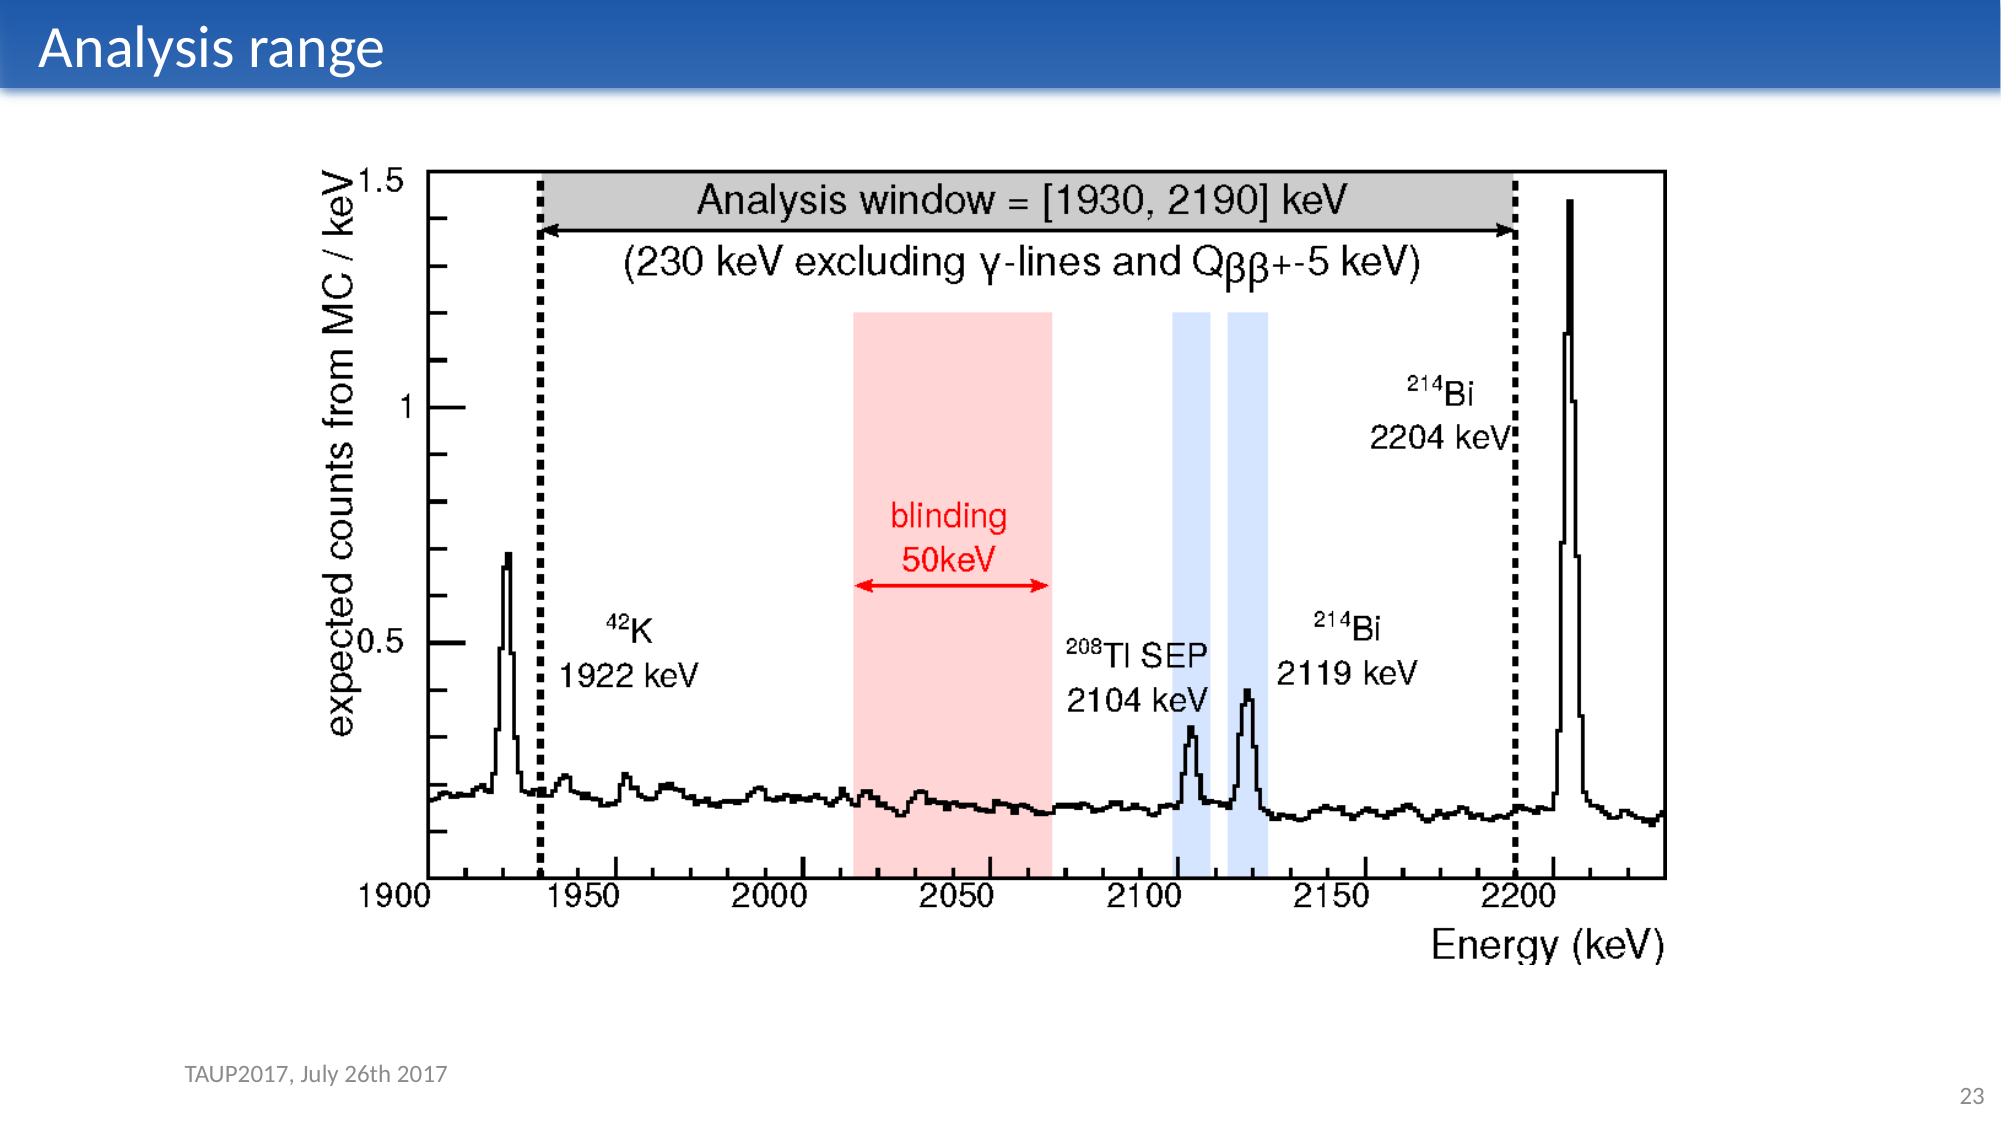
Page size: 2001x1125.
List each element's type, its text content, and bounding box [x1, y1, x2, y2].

title Analysis range [0, 0, 2000, 88]
footer TAUP2017, July 26th 2017 [0, 1042, 634, 1103]
picture [316, 160, 1668, 965]
slide_number 23 [1766, 1065, 2000, 1125]
